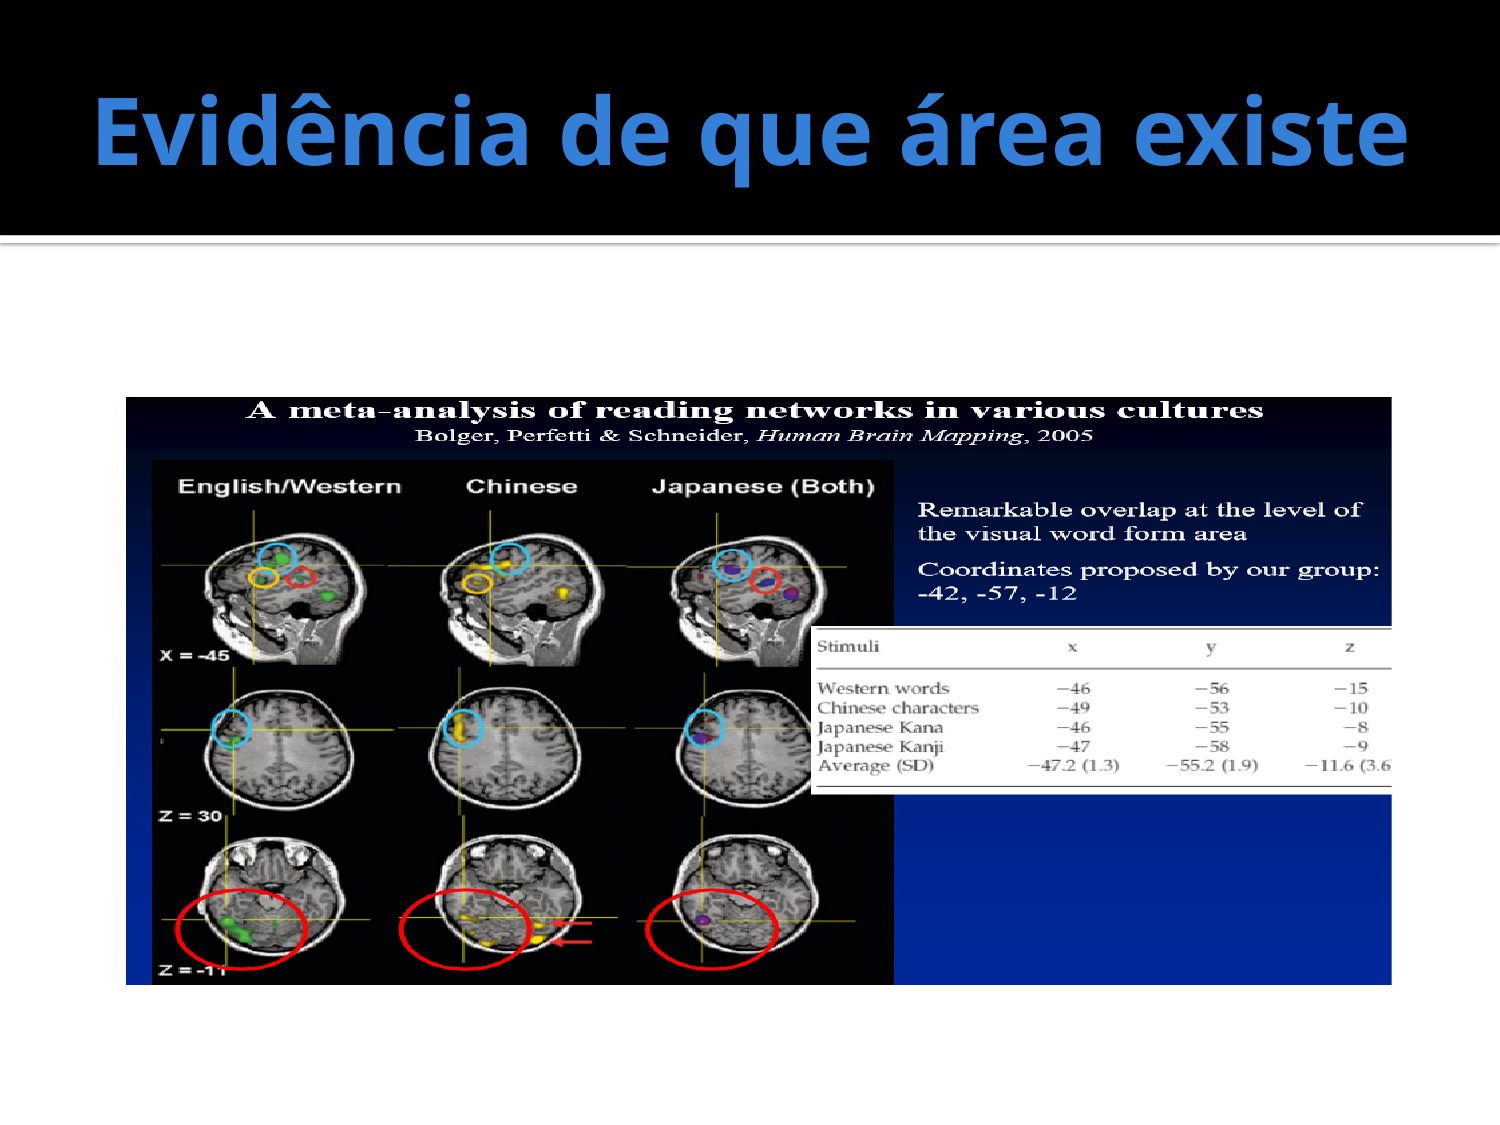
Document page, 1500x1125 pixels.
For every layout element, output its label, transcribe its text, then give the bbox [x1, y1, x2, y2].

picture [125, 397, 1392, 985]
title Evidência de que área existe [75, 25, 1425, 231]
